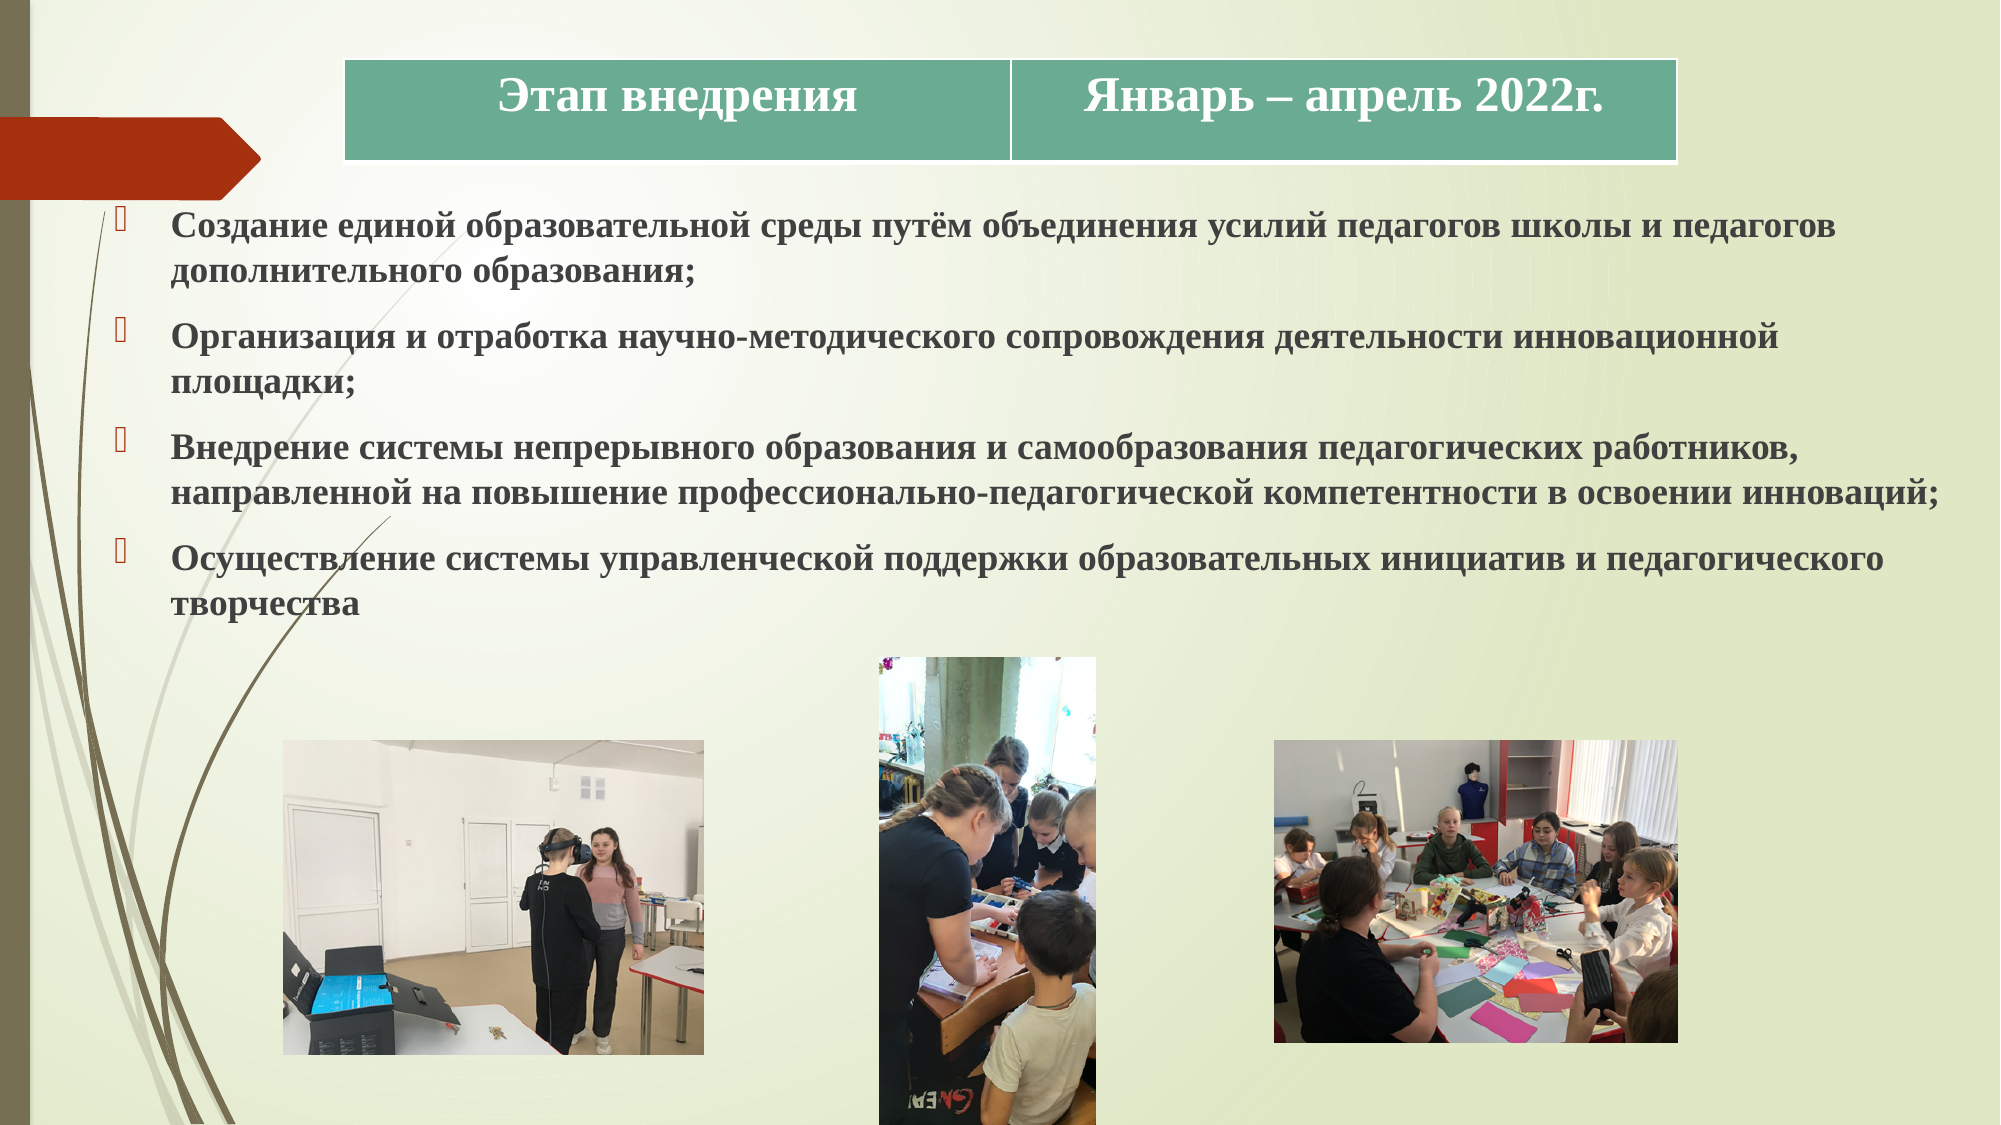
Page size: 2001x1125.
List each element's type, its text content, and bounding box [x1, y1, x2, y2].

list Создание единой образовательной среды путём объединения усилий педагогов школы и педагогов дополнительного образования; Организация и отработка научно-методического сопровождения деятельности инновационной площадки; Внедрение системы непрерывного образования и самообразования педагогических работников, направленной на повышение профессионально-педагогической компетентности в освоении инноваций; Осуществление системы управленческой поддержки образовательных инициатив и педагогического творчества [99, 192, 1958, 813]
picture [1273, 740, 1678, 1043]
picture [879, 657, 1096, 1125]
table_header Этап внедрения [345, 60, 1010, 160]
table_header Январь – апрель 2022г. [1012, 60, 1676, 160]
picture [283, 740, 704, 1055]
